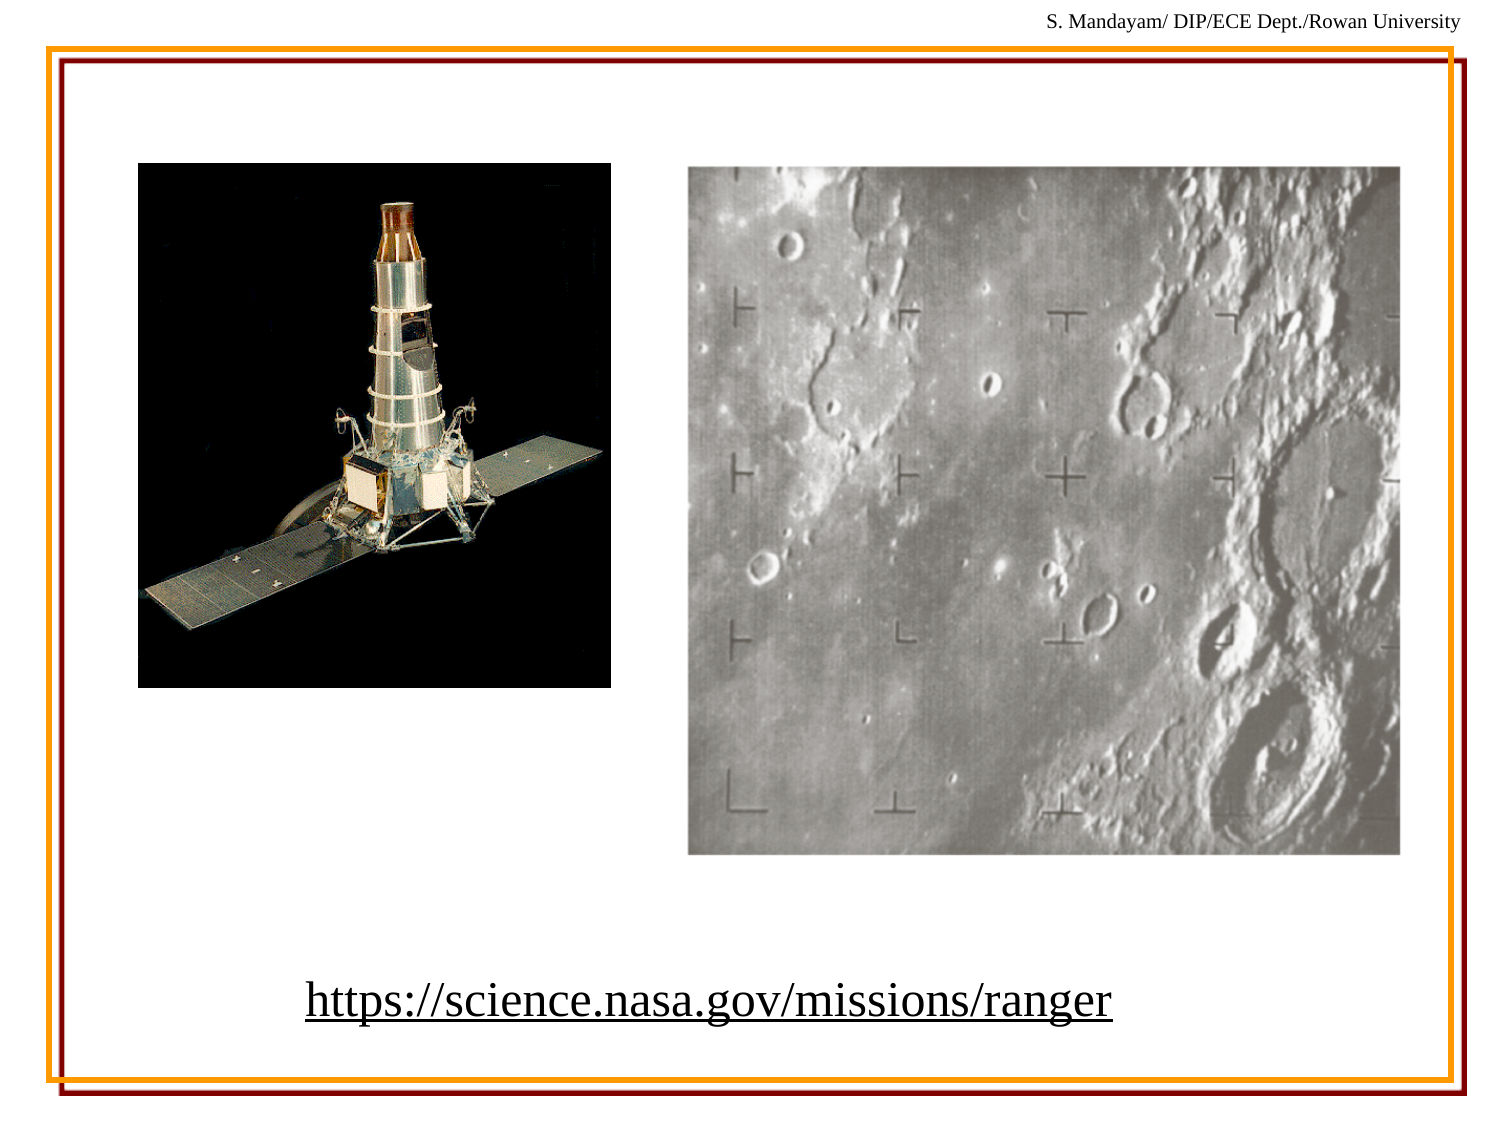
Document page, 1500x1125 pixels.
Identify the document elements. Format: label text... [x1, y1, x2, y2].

picture [137, 163, 612, 688]
picture [683, 163, 1411, 860]
text_box https://science.nasa.gov/missions/ranger [290, 958, 1141, 1034]
